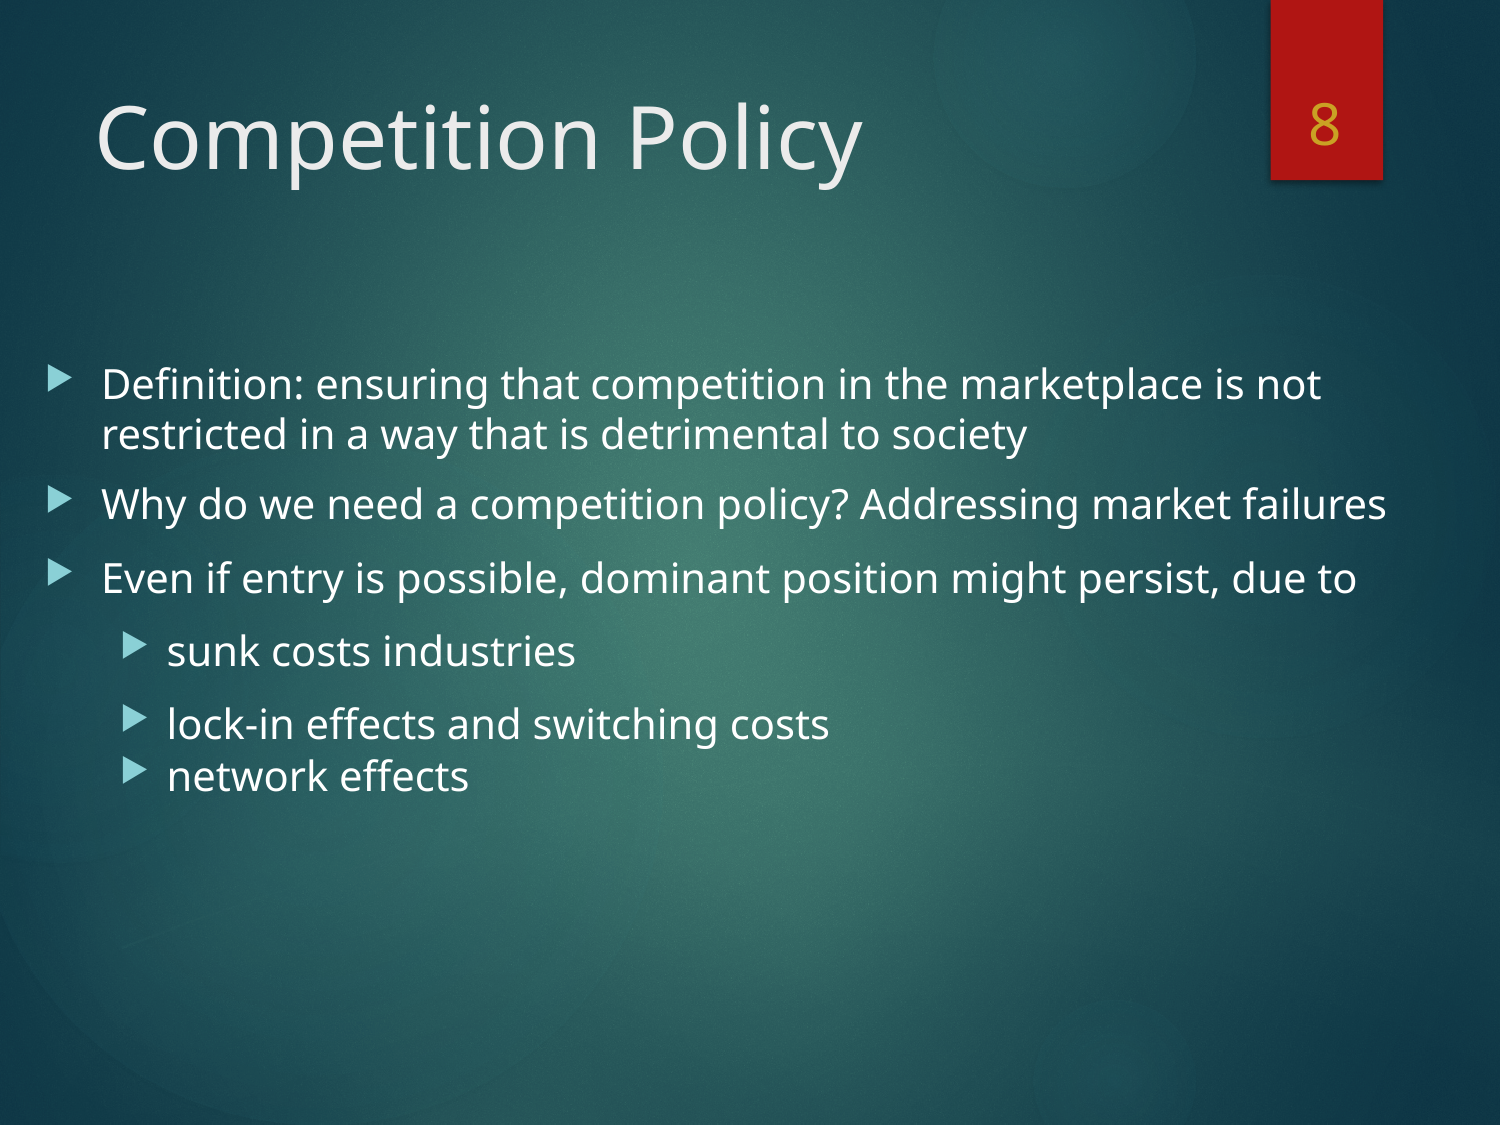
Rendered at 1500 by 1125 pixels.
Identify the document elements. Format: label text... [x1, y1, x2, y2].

list Definition: ensuring that competition in the marketplace is not restricted in a way that is detrimental to society Why do we need a competition policy? Addressing market failures Even if entry is possible, dominant position might persist, due to sunk costs industries lock-in effects and switching costs network effects [29, 349, 1425, 1100]
slide_number 8 [1273, 48, 1378, 175]
title Competition Policy [79, 74, 1237, 304]
